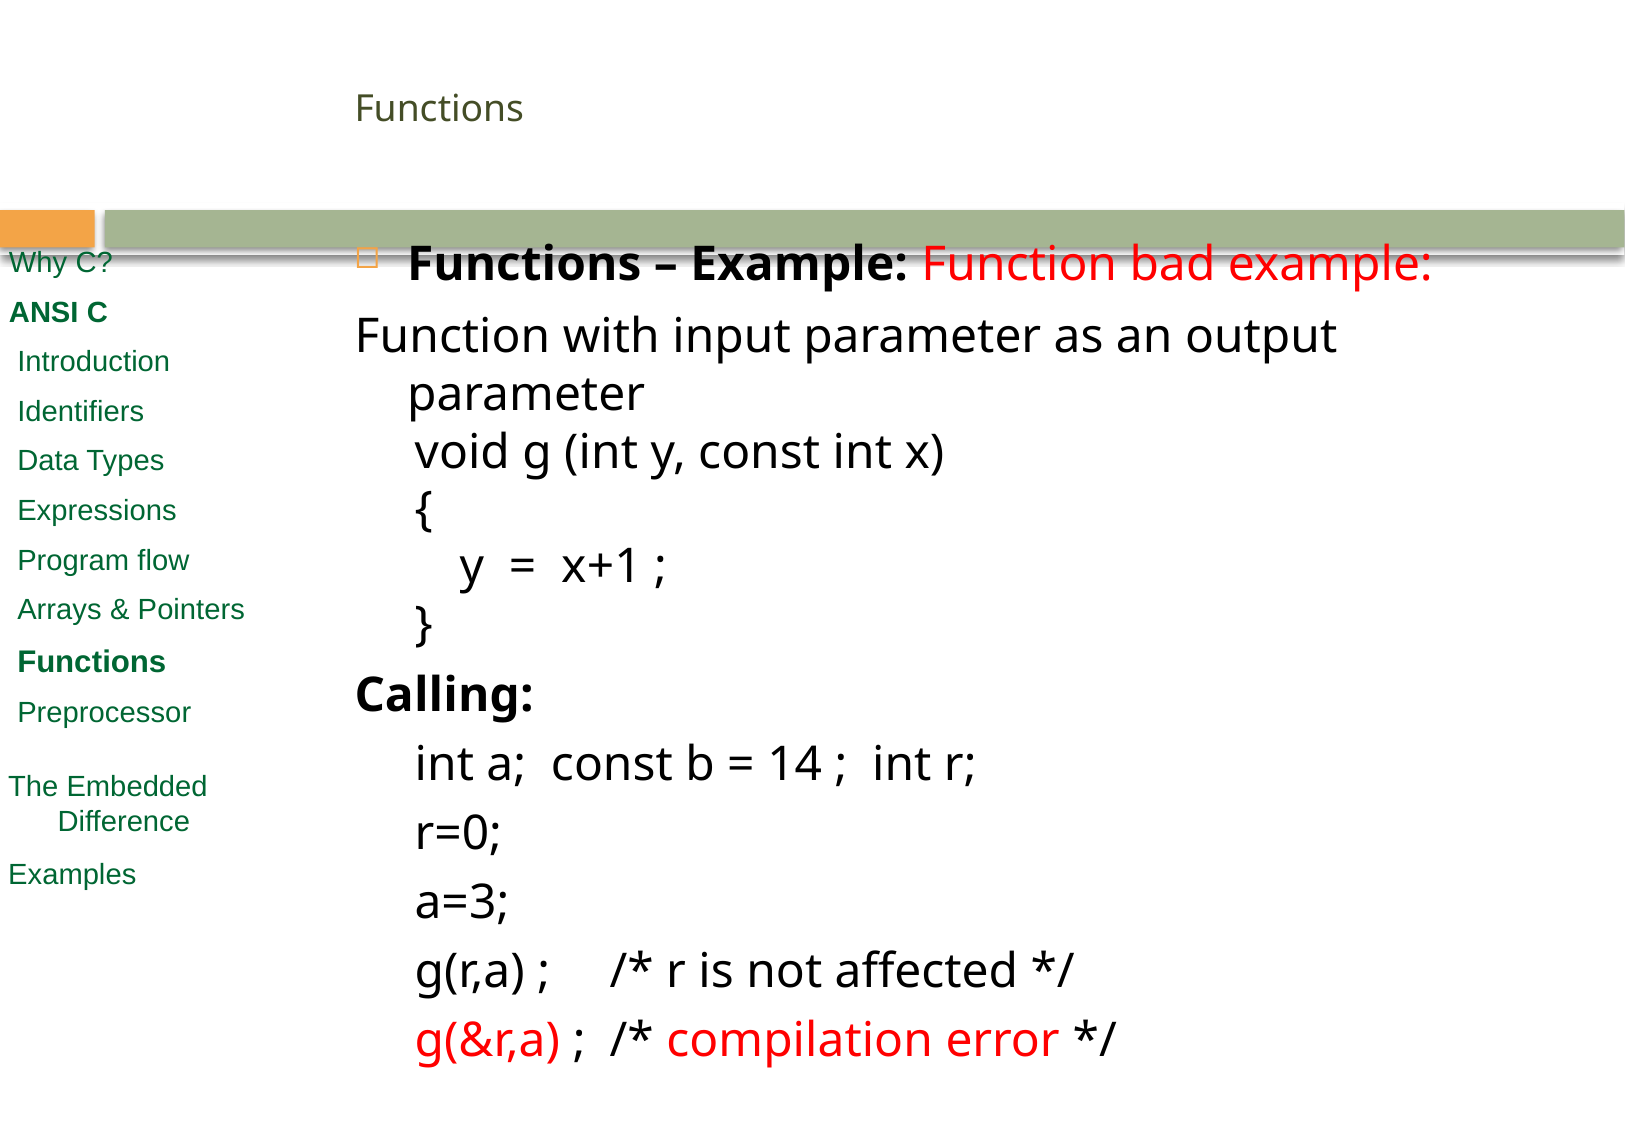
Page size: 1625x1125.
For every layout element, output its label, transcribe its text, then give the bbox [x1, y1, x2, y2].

list Functions – Example: Function bad example: Function with input parameter as an output parameter void g (int y, const int x) { y = x+1 ; } Calling: int a; const b = 14 ; int r; r=0; a=3; g(r,a) ; /* r is not affected */ g(&r,a) ; /* compilation error */ [339, 225, 1545, 1035]
text_box The Embedded Difference Examples [0, 767, 281, 891]
text_box Why C? ANSI C Introduction Identifiers Data Types Expressions Program flow Arrays & Pointers Functions Preprocessor [9, 243, 290, 728]
title Functions [339, 76, 1476, 137]
